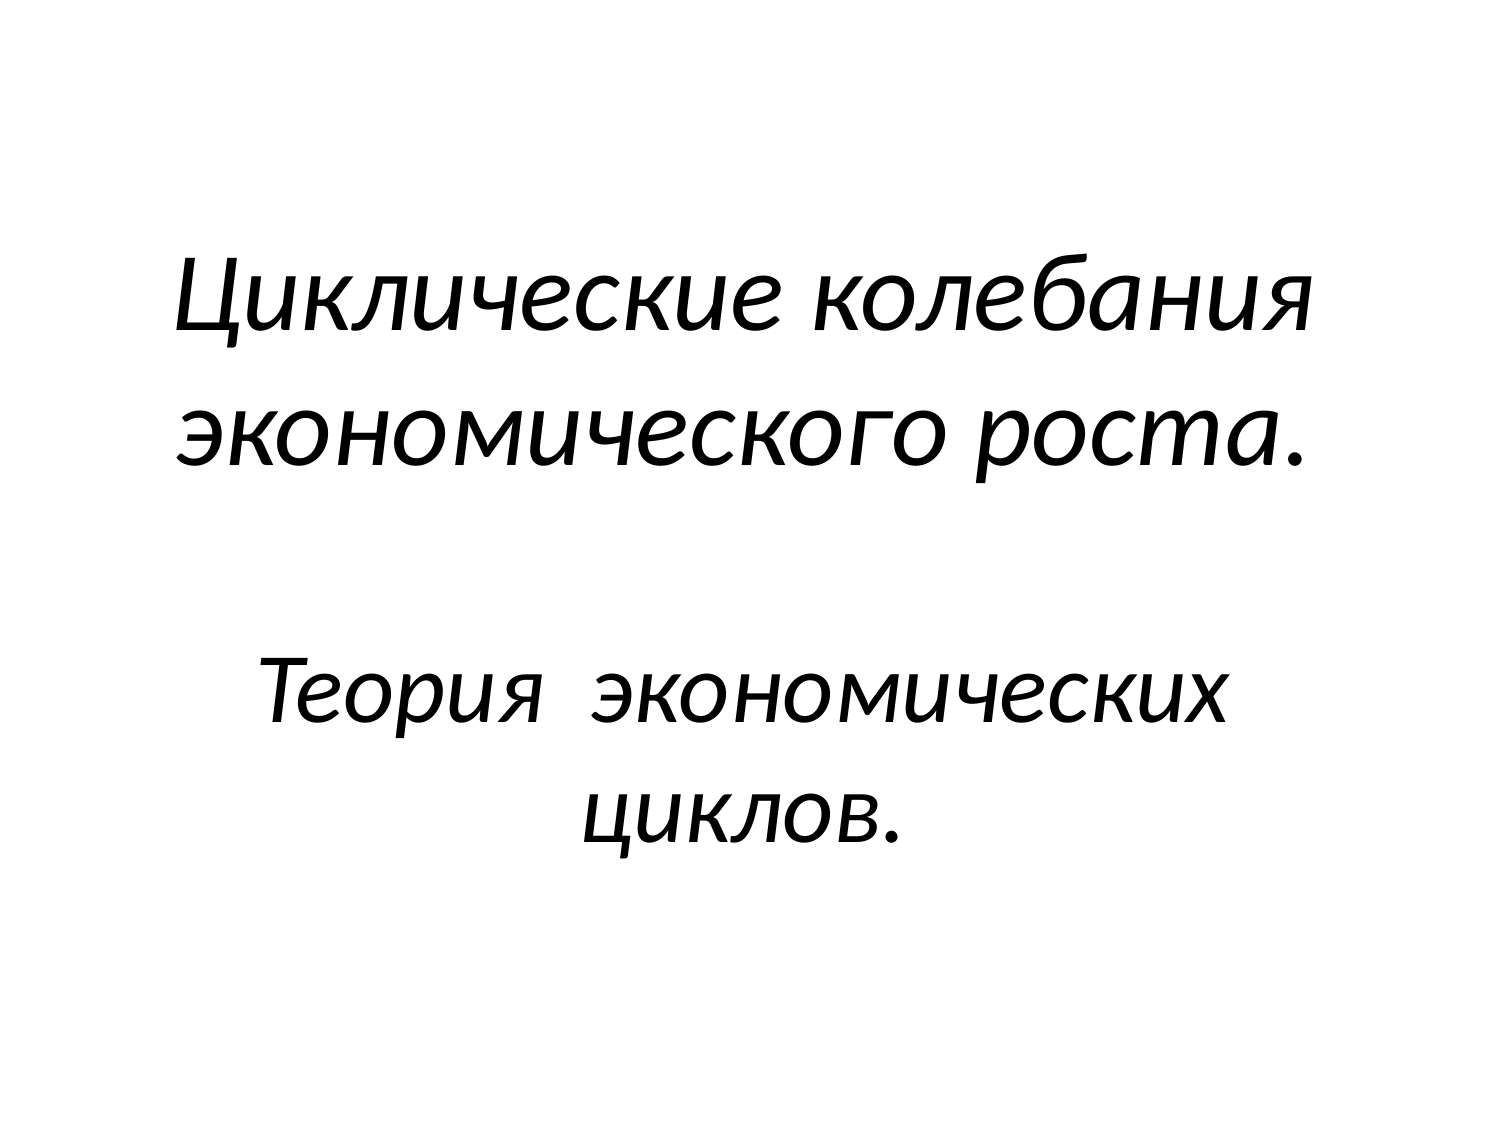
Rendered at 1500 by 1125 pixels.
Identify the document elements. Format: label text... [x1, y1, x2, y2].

title Циклические колебания экономического роста. Теория экономических циклов. [75, 45, 1412, 1035]
